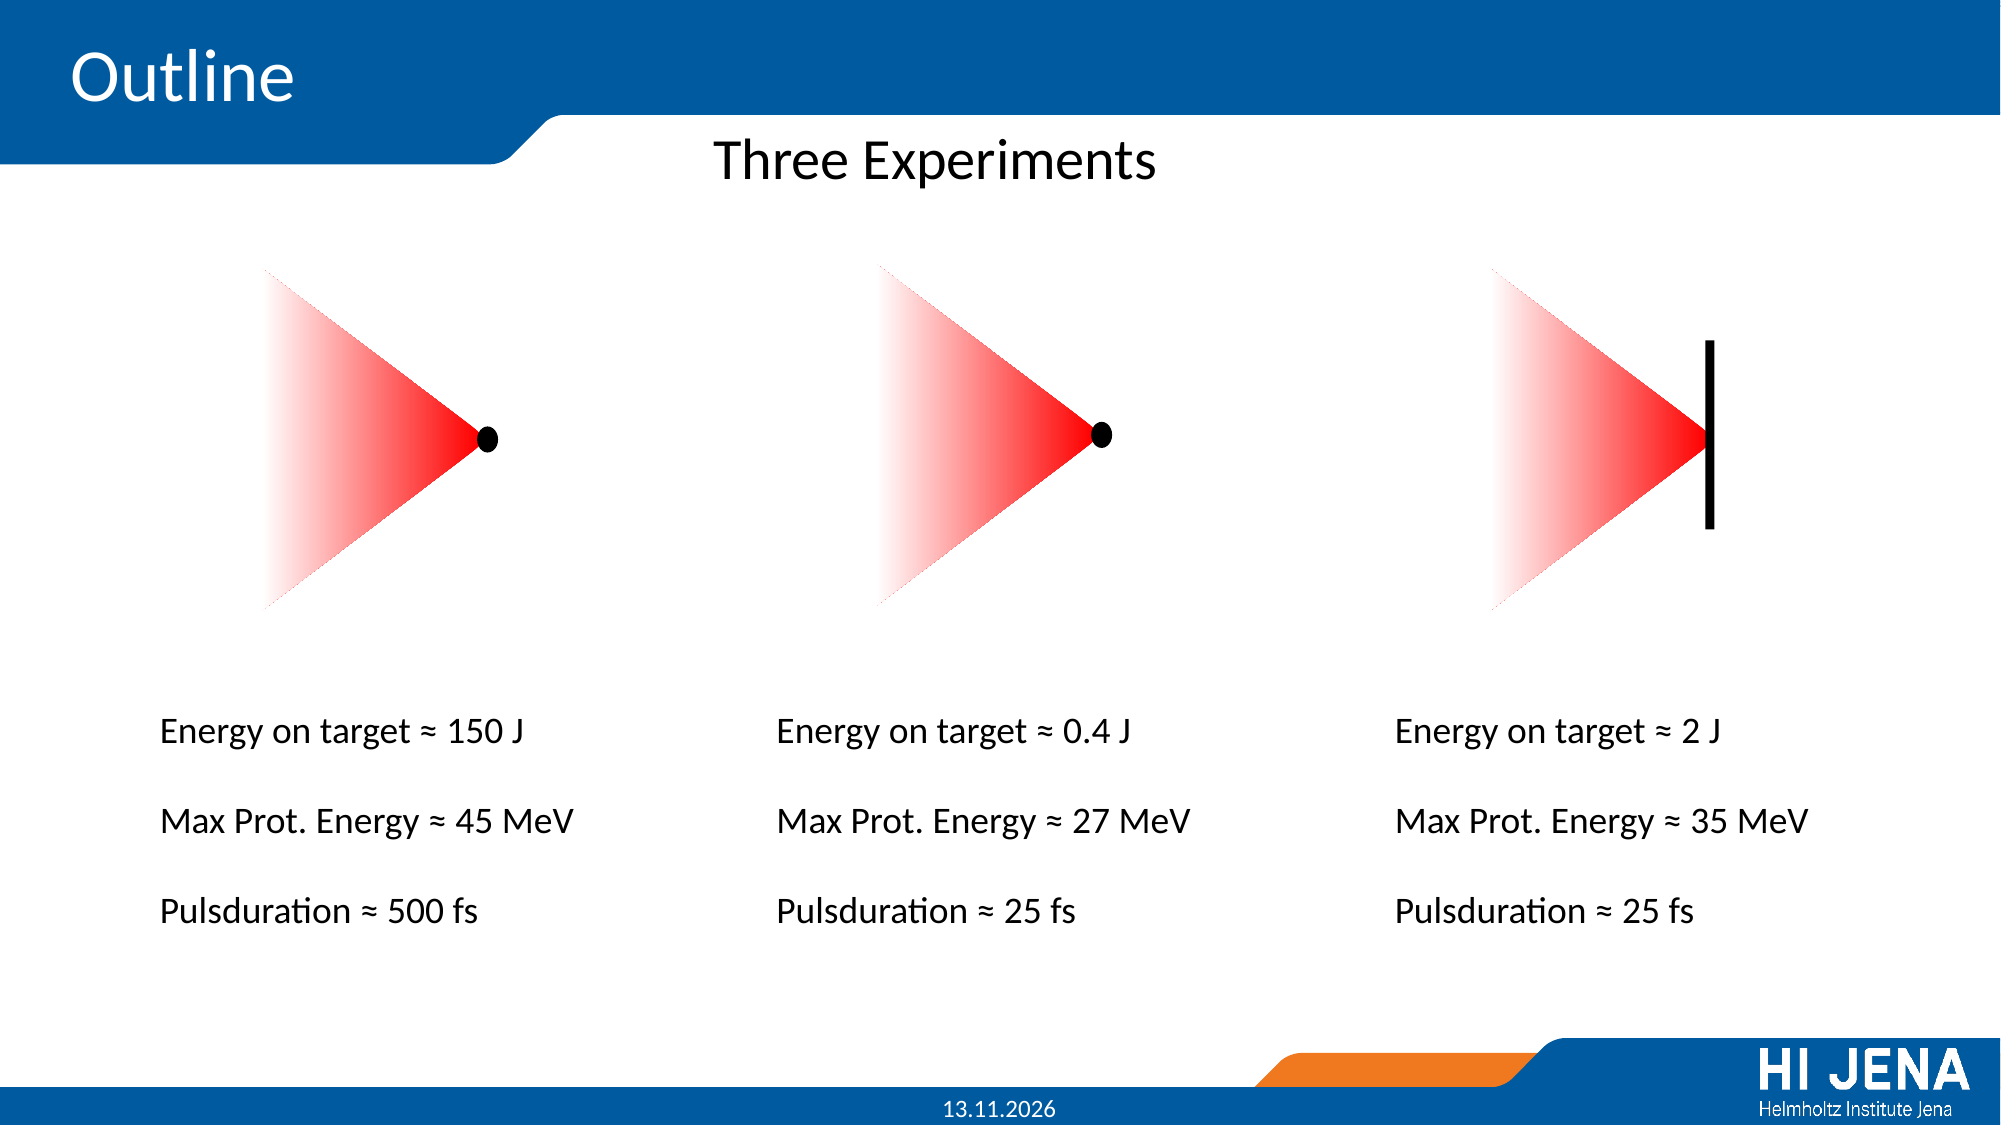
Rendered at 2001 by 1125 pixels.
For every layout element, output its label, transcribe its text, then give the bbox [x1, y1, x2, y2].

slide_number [766, 1077, 1233, 1125]
text_box Energy on target ≈ 0.4 J Max Prot. Energy ≈ 27 MeV Pulsduration ≈ 25 fs [761, 698, 1215, 939]
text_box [1489, 268, 1715, 611]
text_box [261, 268, 499, 611]
text_box Energy on target ≈ 150 J Max Prot. Energy ≈ 45 MeV Pulsduration ≈ 500 fs [145, 698, 598, 939]
text_box Three Experiments [638, 113, 1233, 199]
text_box Outline [56, 19, 312, 124]
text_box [875, 263, 1113, 607]
text_box Energy on target ≈ 2 J Max Prot. Energy ≈ 35 MeV Pulsduration ≈ 25 fs [1380, 698, 1825, 939]
picture [1730, 1033, 2000, 1125]
